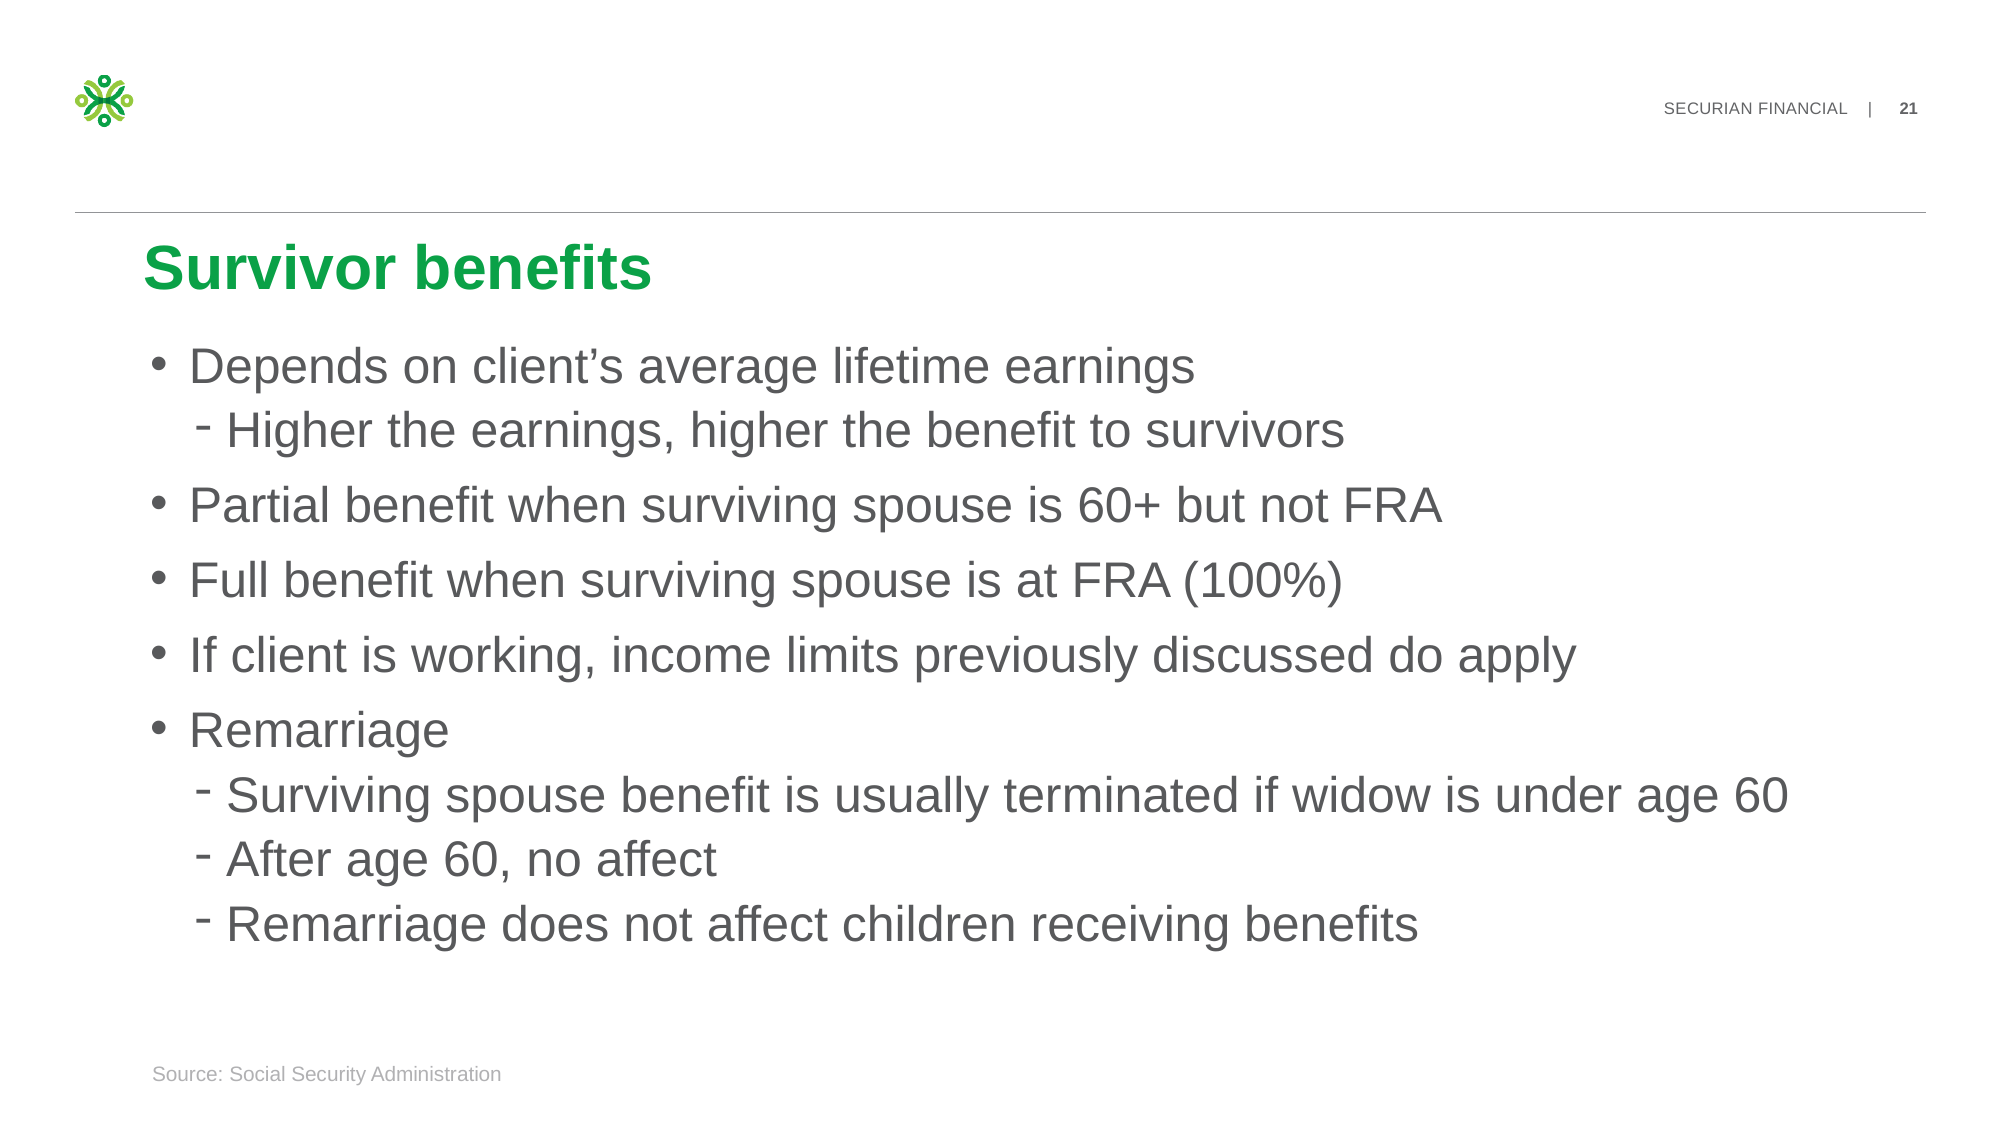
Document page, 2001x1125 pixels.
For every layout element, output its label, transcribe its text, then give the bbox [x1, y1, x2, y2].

title Survivor benefits [143, 237, 1844, 395]
text_box Source: Social Security Administration [137, 1053, 1425, 1096]
picture [75, 75, 138, 130]
list Depends on client’s average lifetime earnings Higher the earnings, higher the benefit to survivors Partial benefit when surviving spouse is 60+ but not FRA Full benefit when surviving spouse is at FRA (100%) If client is working, income limits previously discussed do apply Remarriage Surviving spouse benefit is usually terminated if widow is under age 60 After age 60, no affect Remarriage does not affect children receiving benefits [150, 338, 1850, 786]
